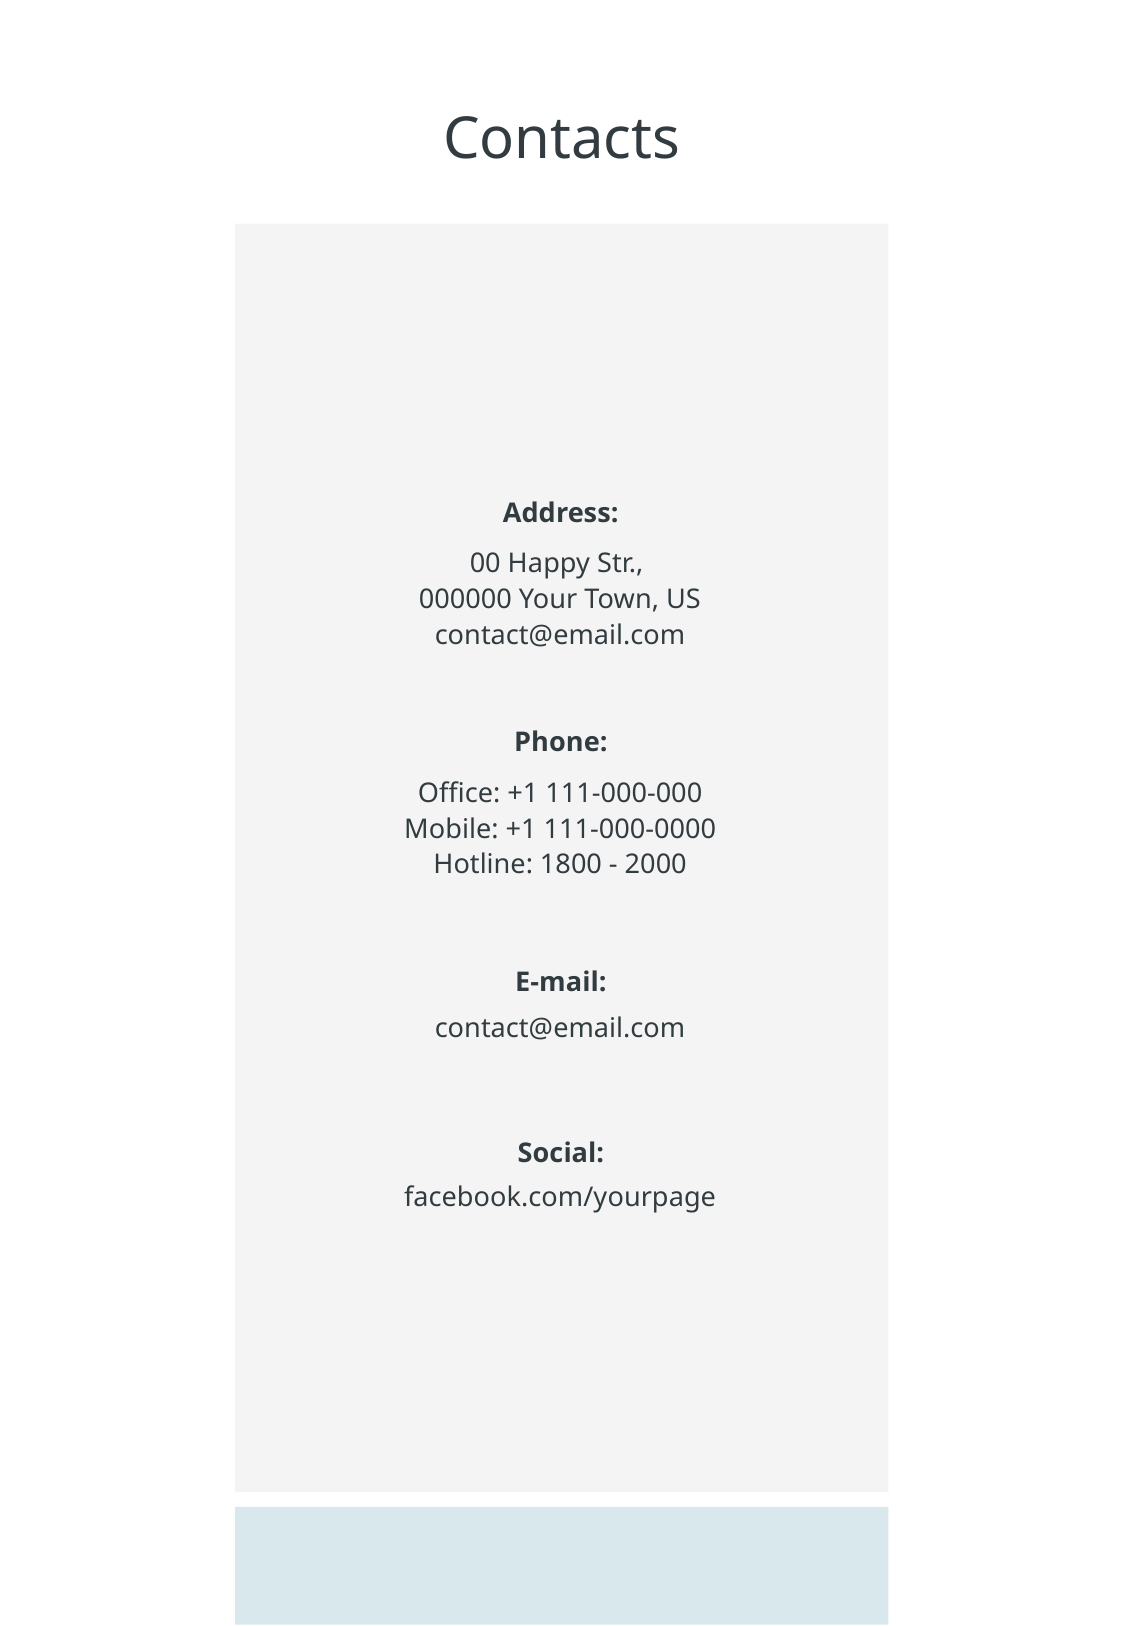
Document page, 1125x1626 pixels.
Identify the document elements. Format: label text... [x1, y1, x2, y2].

text_box Address: [464, 494, 658, 528]
text_box Phone: [464, 724, 658, 758]
text_box [235, 223, 889, 1493]
text_box E-mail: [464, 964, 658, 998]
text_box 00 Happy Str., 000000 Your Town, US contact@email.com [364, 542, 756, 650]
text_box Office: +1 111-000-000 Mobile: +1 111-000-0000 Hotline: 1800 - 2000 [364, 771, 756, 880]
text_box Contacts [70, 113, 1054, 170]
text_box Social: [464, 1135, 658, 1168]
text_box contact@email.com [364, 1006, 756, 1043]
text_box facebook.com/yourpage [364, 1176, 756, 1213]
text_box [235, 1506, 889, 1625]
